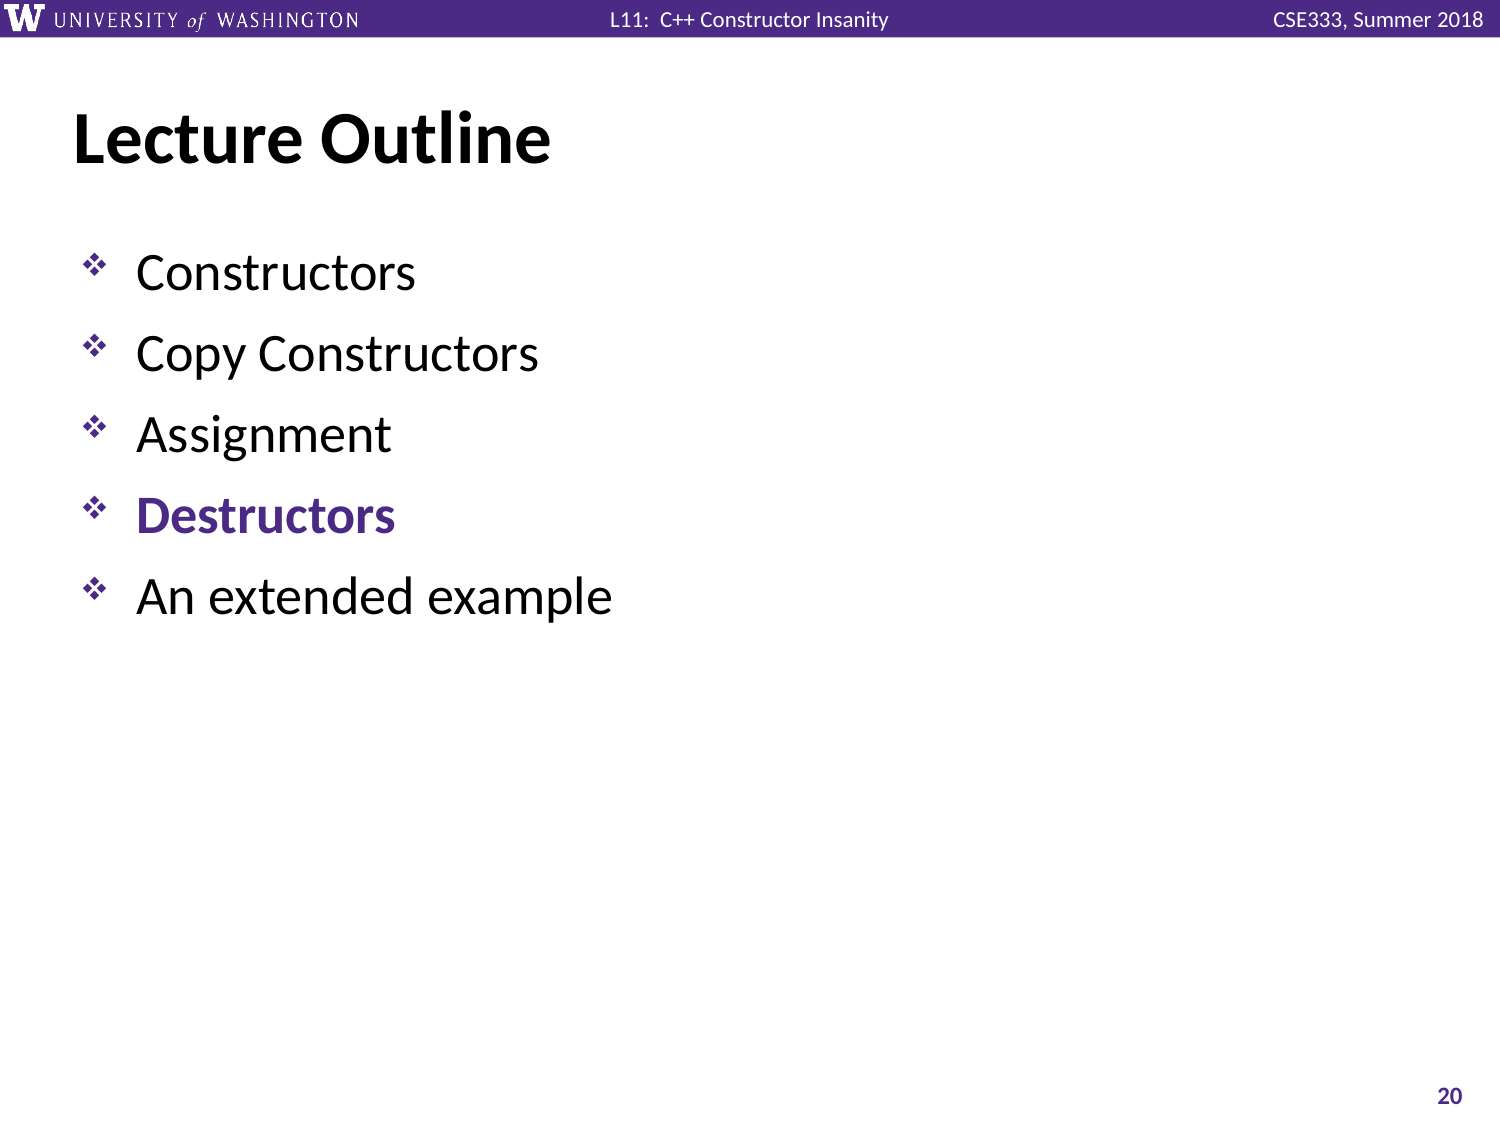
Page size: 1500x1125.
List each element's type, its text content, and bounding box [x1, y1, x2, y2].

list Constructors Copy Constructors Assignment Destructors An extended example [64, 223, 1438, 1040]
slide_number 20 [1400, 1065, 1500, 1125]
title Lecture Outline [58, 71, 1438, 197]
picture [4, 4, 358, 32]
